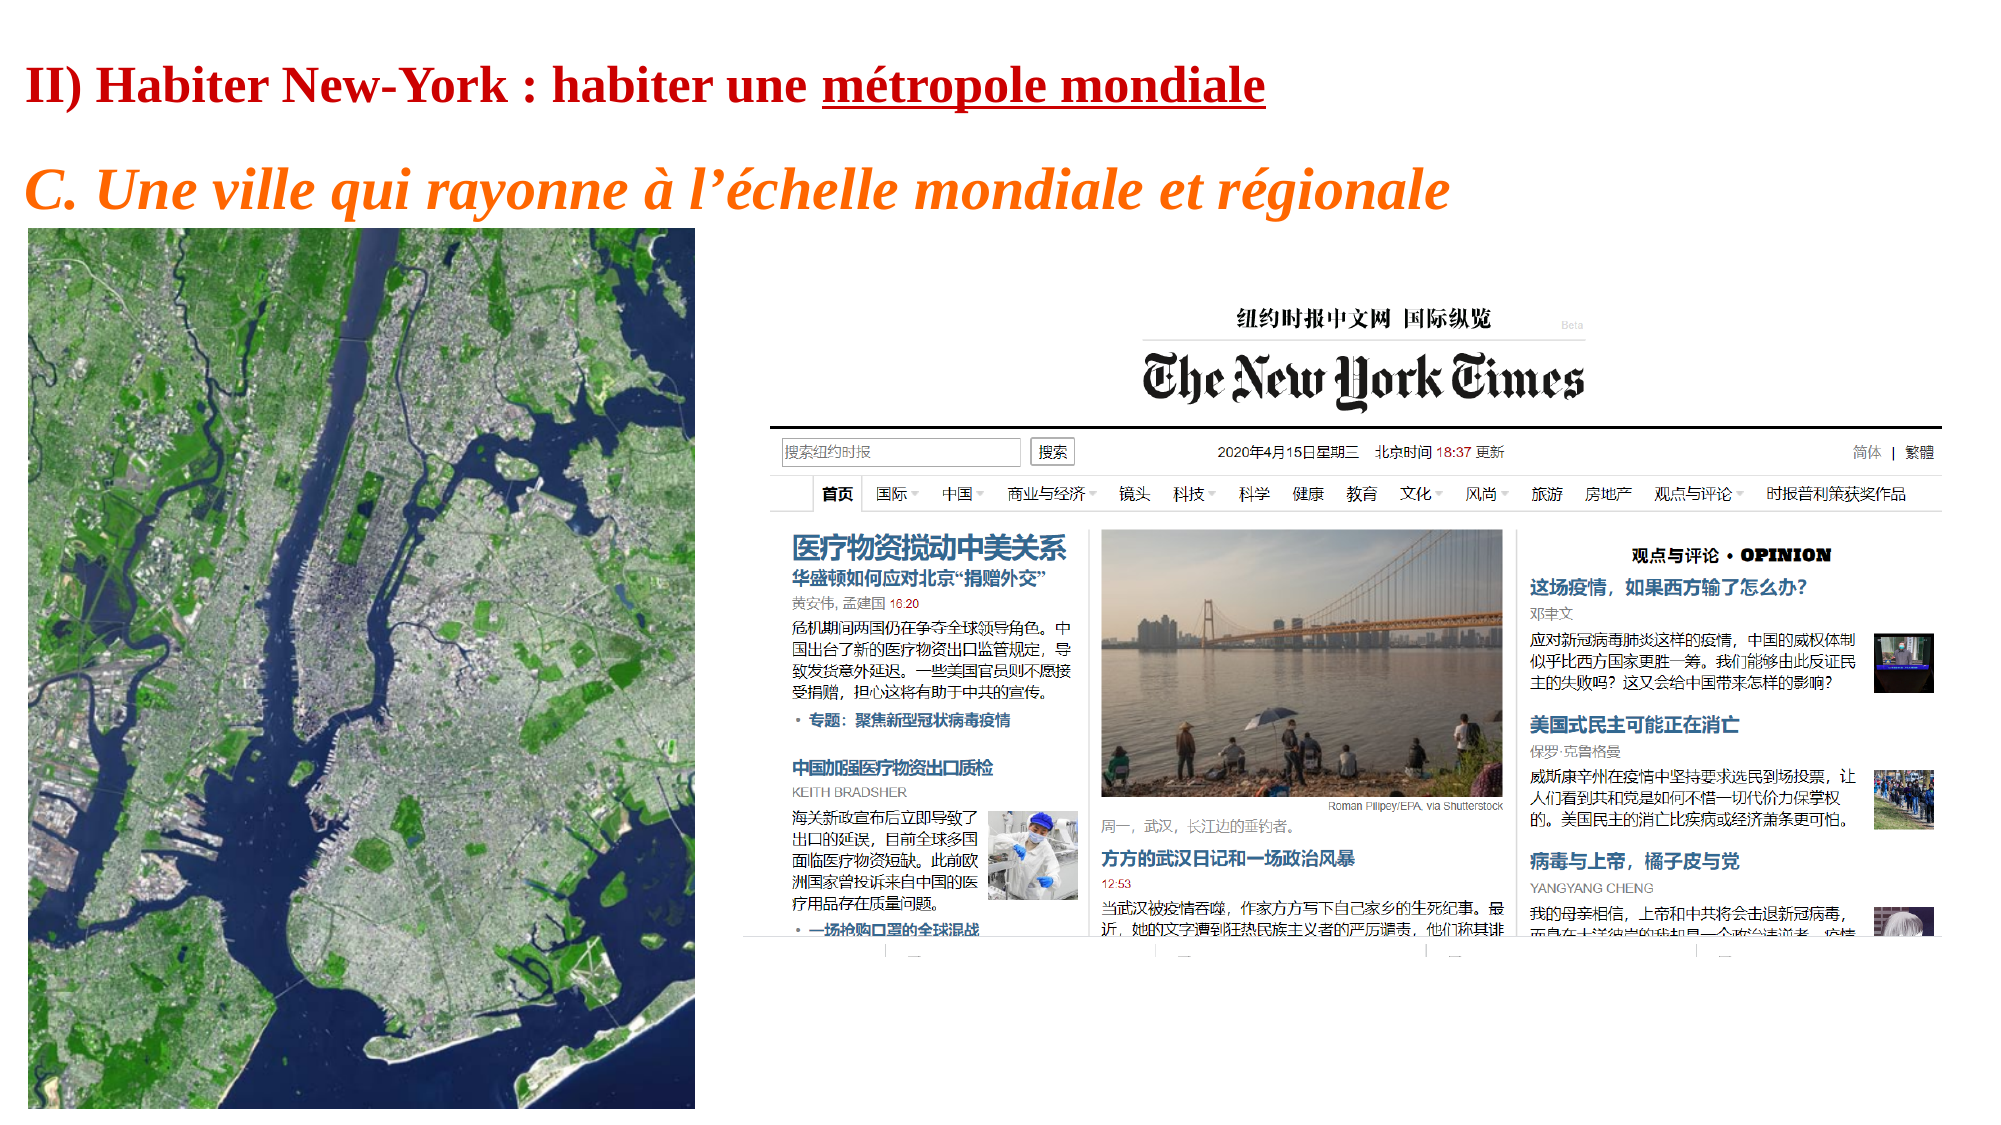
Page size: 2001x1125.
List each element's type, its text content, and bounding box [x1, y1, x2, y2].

picture [28, 228, 695, 1109]
title II) Habiter New-York : habiter une métropole mondiale C. Une ville qui rayonne à l’échelle mondiale et régionale [9, 11, 1991, 229]
picture [743, 306, 1942, 957]
